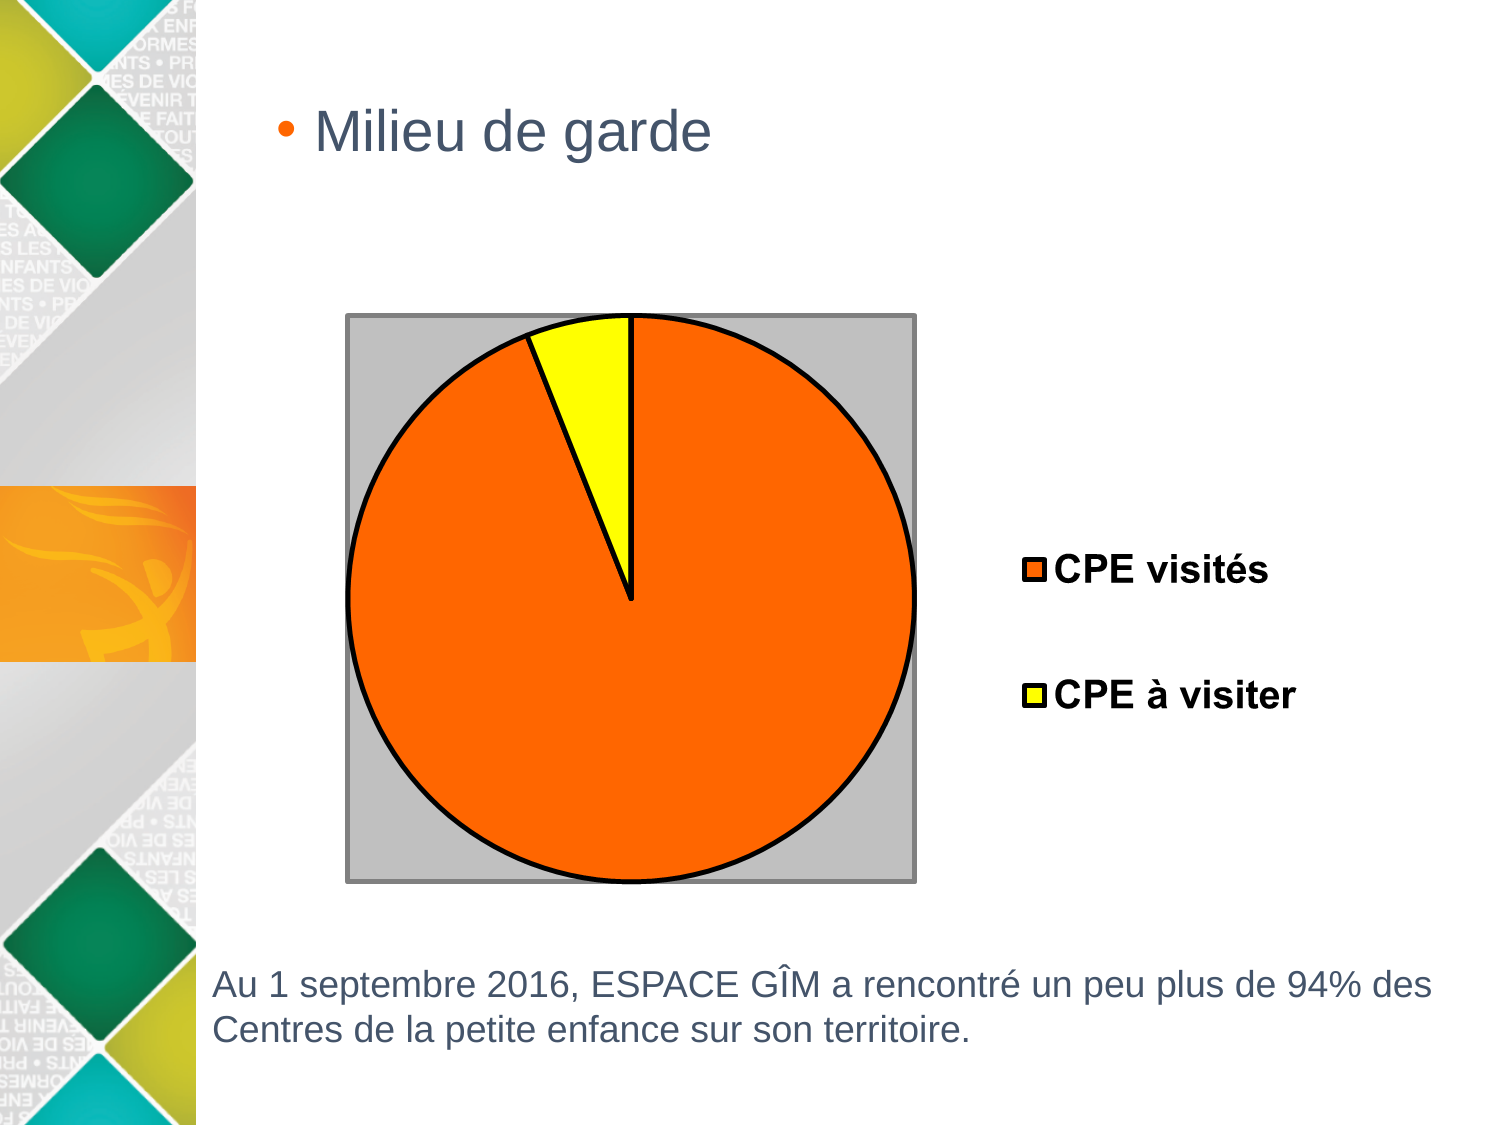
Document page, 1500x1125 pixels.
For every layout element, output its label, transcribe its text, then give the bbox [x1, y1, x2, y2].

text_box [253, 208, 1381, 980]
text_box Milieu de garde [196, 85, 775, 191]
picture [0, 0, 196, 1125]
text_box Au 1 septembre 2016, ESPACE GÎM a rencontré un peu plus de 94% des Centres de la petite enfance sur son territoire. [197, 952, 1500, 1057]
